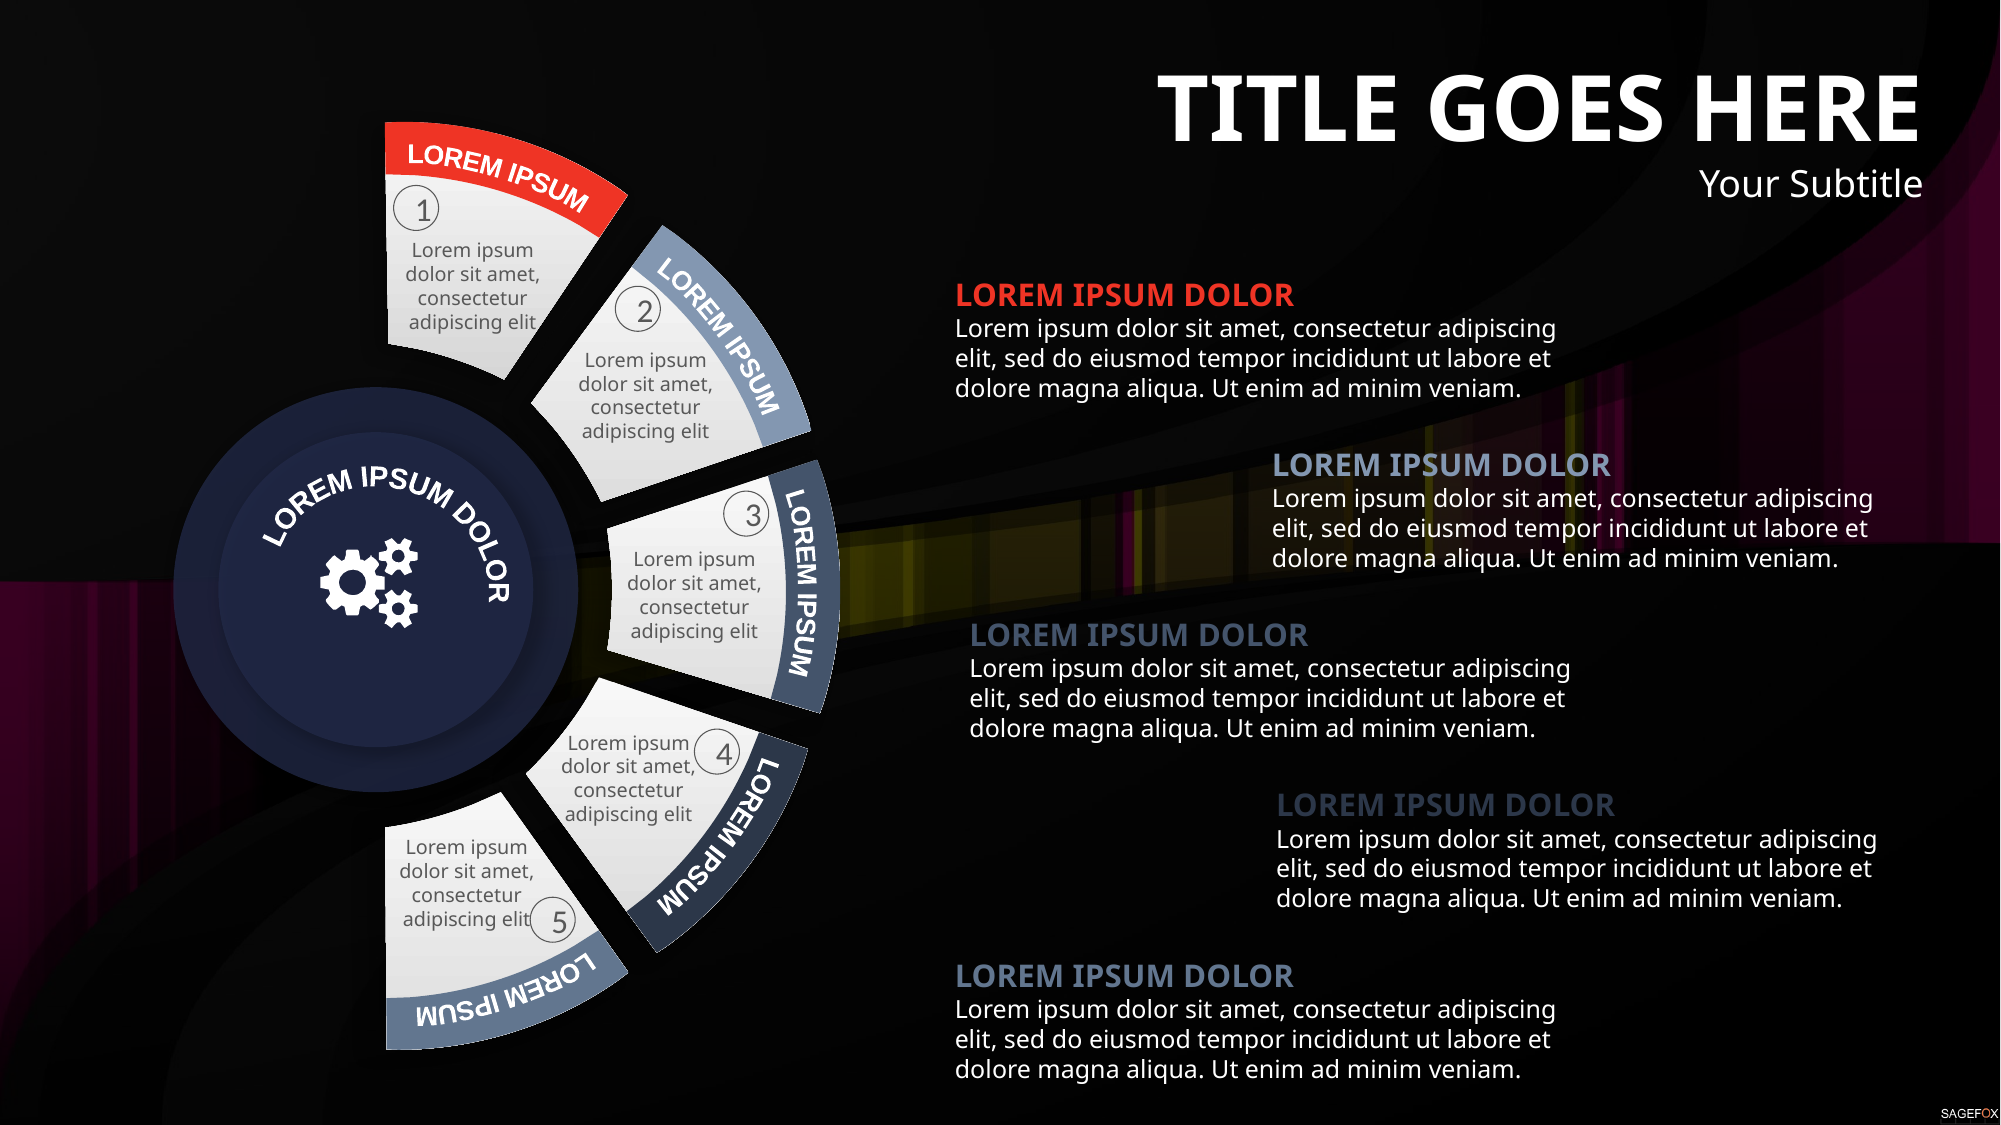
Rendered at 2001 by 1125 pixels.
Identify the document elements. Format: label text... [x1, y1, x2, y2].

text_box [562, 271, 804, 531]
text_box [216, 427, 552, 765]
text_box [386, 119, 629, 380]
text_box [378, 538, 418, 576]
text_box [334, 807, 576, 1067]
text_box [320, 549, 418, 629]
text_box [217, 431, 535, 749]
text_box LOREM IPSUM DOLOR Lorem ipsum dolor sit amet, consectetur adipiscing elit, sed do eiusmod tempor incididunt ut labore et dolore magna aliqua. Ut enim ad minim veniam. [944, 951, 1575, 1089]
text_box LOREM IPSUM DOLOR Lorem ipsum dolor sit amet, consectetur adipiscing elit, sed do eiusmod tempor incididunt ut labore et dolore magna aliqua. Ut enim ad minim veniam. [1265, 780, 1896, 918]
text_box LOREM IPSUM DOLOR Lorem ipsum dolor sit amet, consectetur adipiscing elit, sed do eiusmod tempor incididunt ut labore et dolore magna aliqua. Ut enim ad minim veniam. [945, 269, 1576, 407]
text_box [172, 386, 580, 794]
text_box LOREM IPSUM DOLOR Lorem ipsum dolor sit amet, consectetur adipiscing elit, sed do eiusmod tempor incididunt ut labore et dolore magna aliqua. Ut enim ad minim veniam. [1261, 439, 1892, 578]
text_box TITLE GOES HERE Your Subtitle [1035, 42, 1939, 212]
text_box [525, 691, 768, 952]
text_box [611, 485, 854, 745]
picture [0, 0, 2001, 1125]
text_box LOREM IPSUM DOLOR Lorem ipsum dolor sit amet, consectetur adipiscing elit, sed do eiusmod tempor incididunt ut labore et dolore magna aliqua. Ut enim ad minim veniam. [959, 610, 1590, 748]
